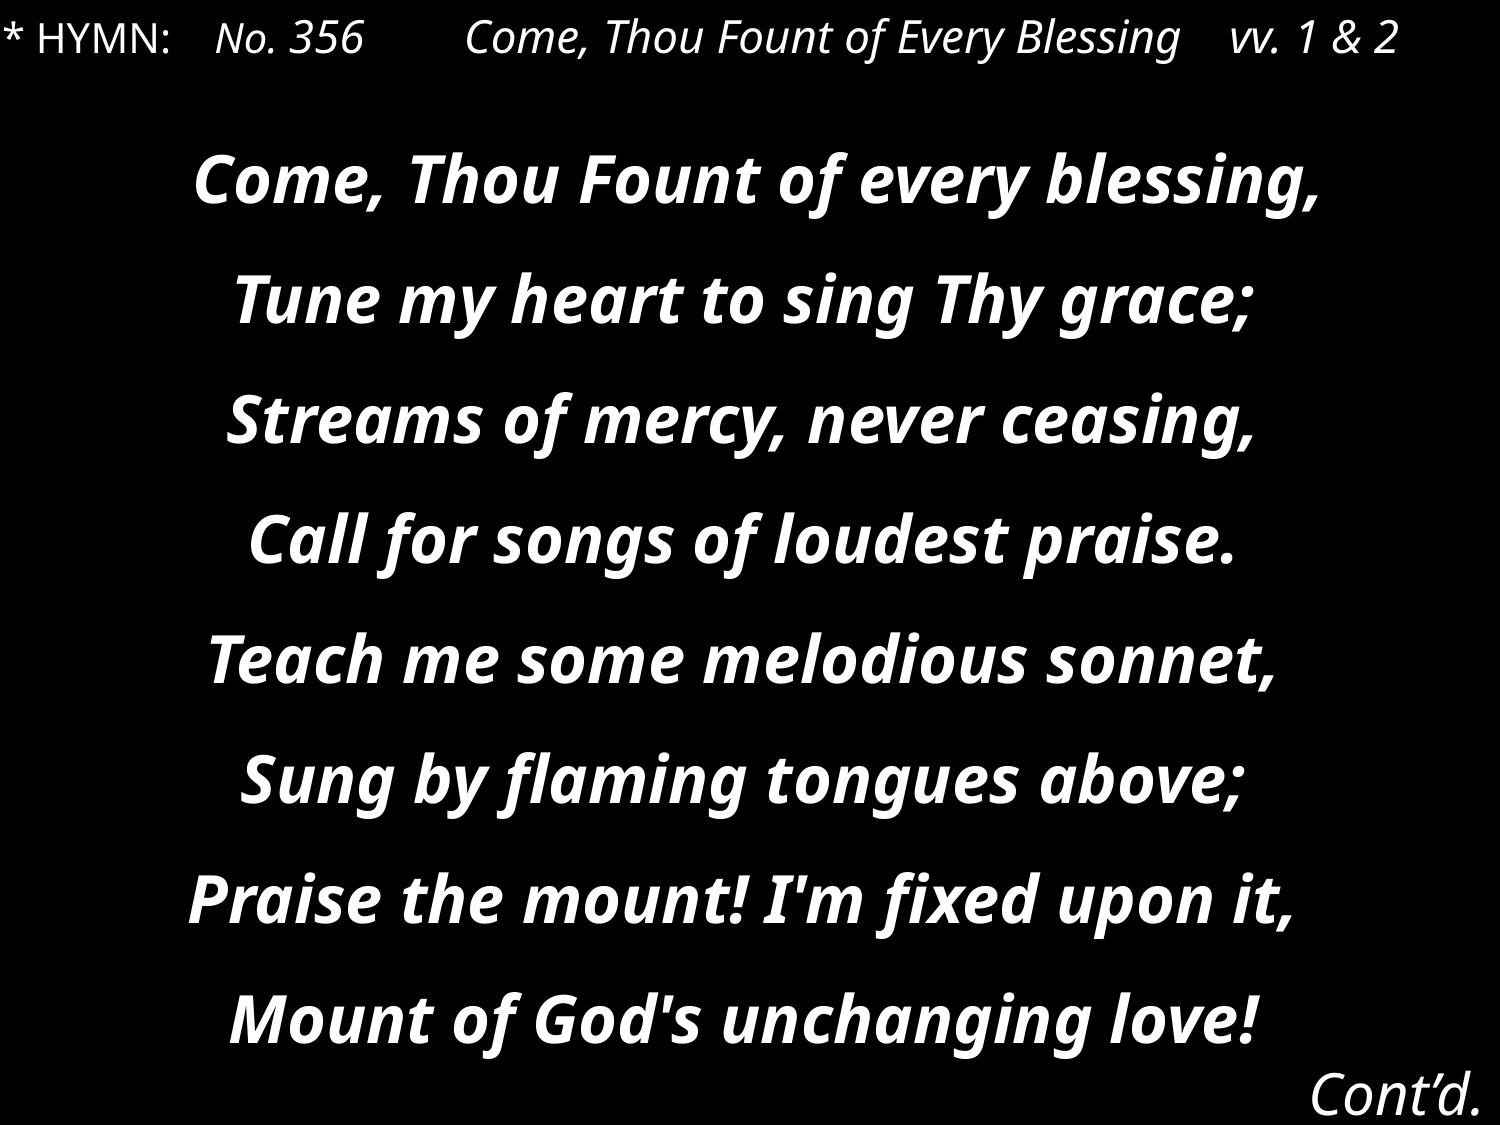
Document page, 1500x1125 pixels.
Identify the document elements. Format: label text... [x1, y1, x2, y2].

text_box * HYMN: No. 356 Come, Thou Fount of Every Blessing vv. 1 & 2 Come, Thou Fount of every blessing, Tune my heart to sing Thy grace; Streams of mercy, never ceasing, Call for songs of loudest praise. Teach me some melodious sonnet, Sung by flaming tongues above; Praise the mount! I'm fixed upon it, Mount of God's unchanging love! Cont’d. [0, 0, 1500, 1125]
